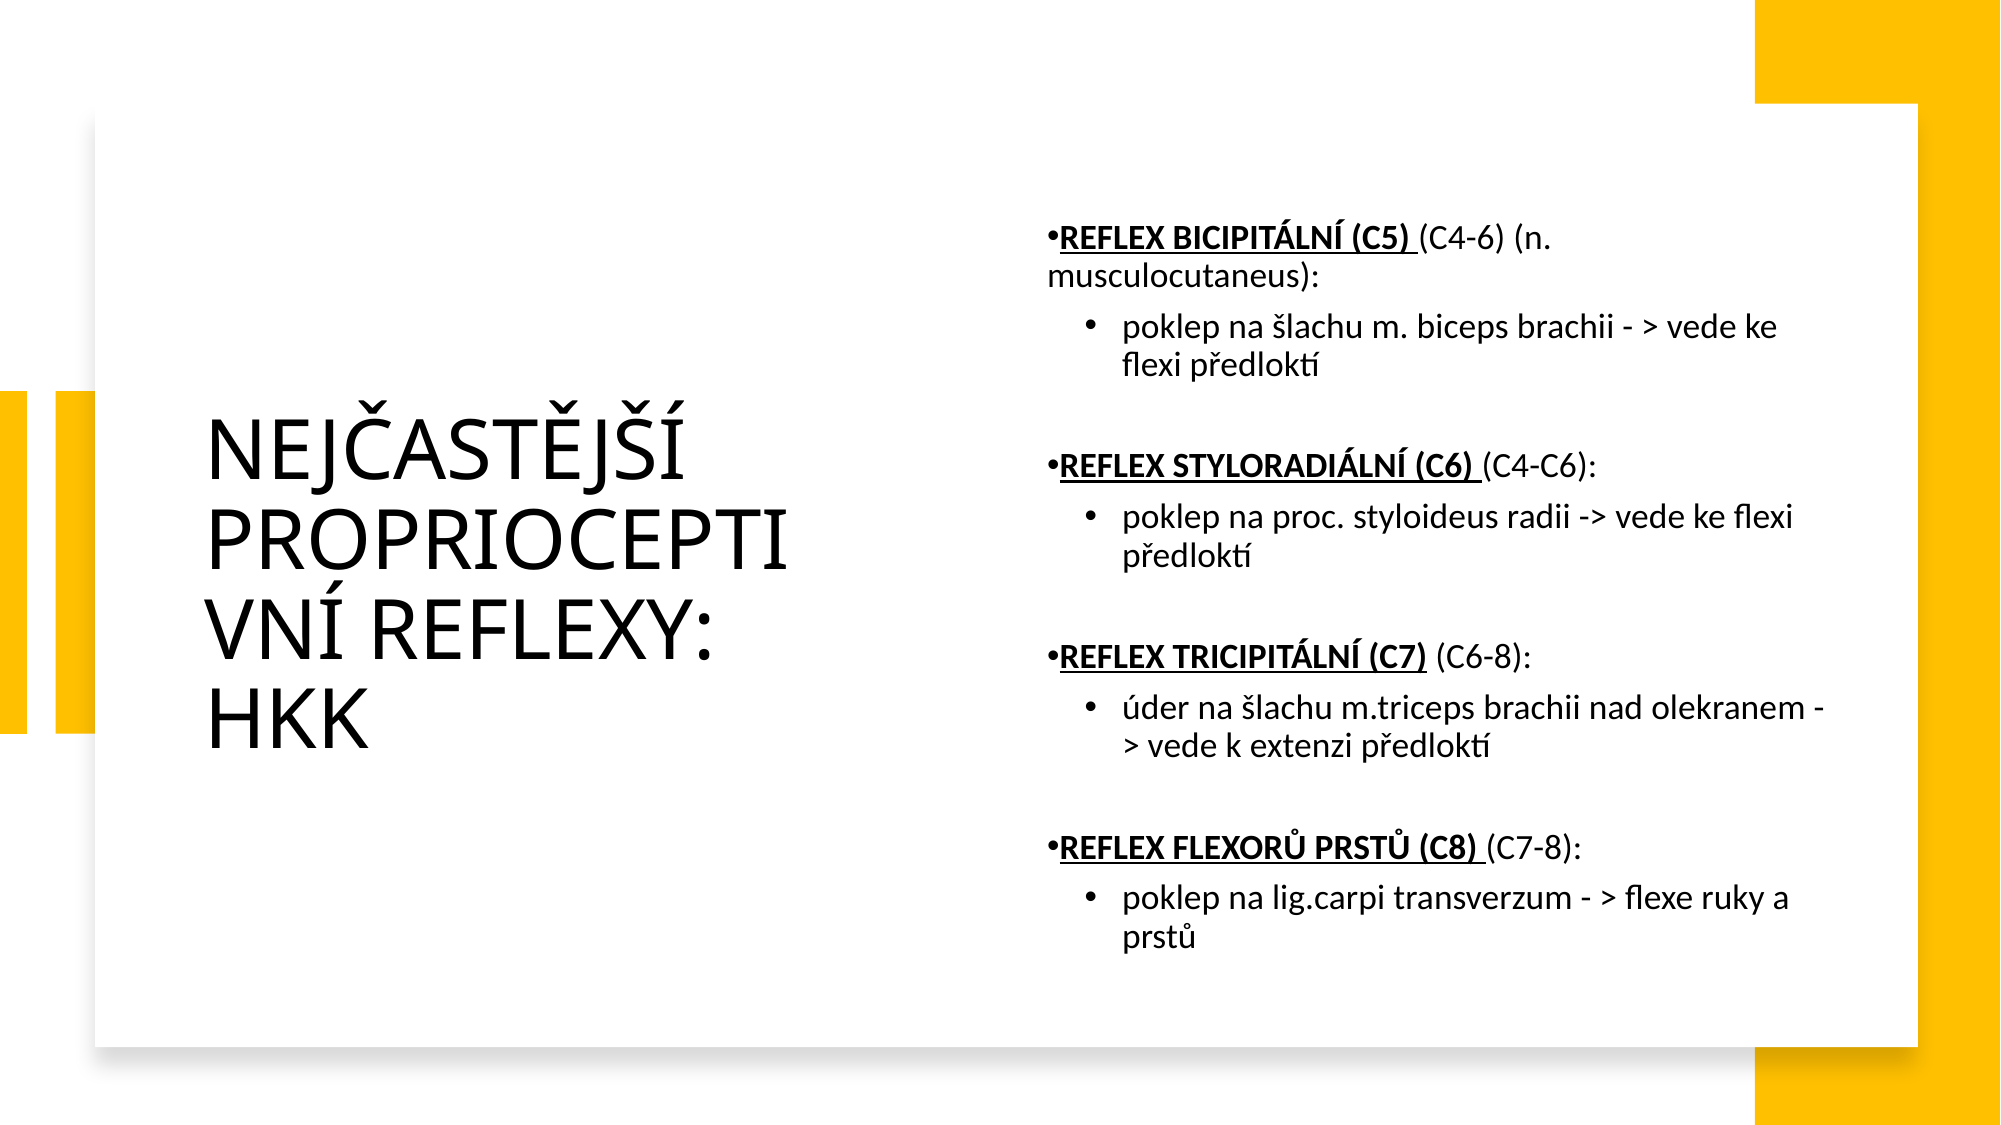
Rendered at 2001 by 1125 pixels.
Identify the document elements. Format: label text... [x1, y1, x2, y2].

text_box [94, 103, 1919, 1048]
text_box REFLEX BICIPITÁLNÍ (C5) (C4-6) (n. musculocutaneus): poklep na šlachu m. biceps brachii - > vede ke flexi předloktí REFLEX STYLORADIÁLNÍ (C6) (C4-C6): poklep na proc. styloideus radii -> vede ke flexi předloktí REFLEX TRICIPITÁLNÍ (C7) (C6-8): úder na šlachu m.triceps brachii nad olekranem -> vede k extenzi předloktí REFLEX FLEXORŮ PRSTŮ (C8) (C7-8): poklep na lig.carpi transverzum - > flexe ruky a prstů [1032, 203, 1848, 972]
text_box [12, 391, 107, 734]
text_box [0, 734, 1754, 1125]
title NEJČASTĚJŠÍ PROPRIOCEPTIVNÍ REFLEXY: HKK [189, 203, 847, 972]
text_box [0, 0, 1754, 391]
text_box [1754, 0, 2000, 1125]
